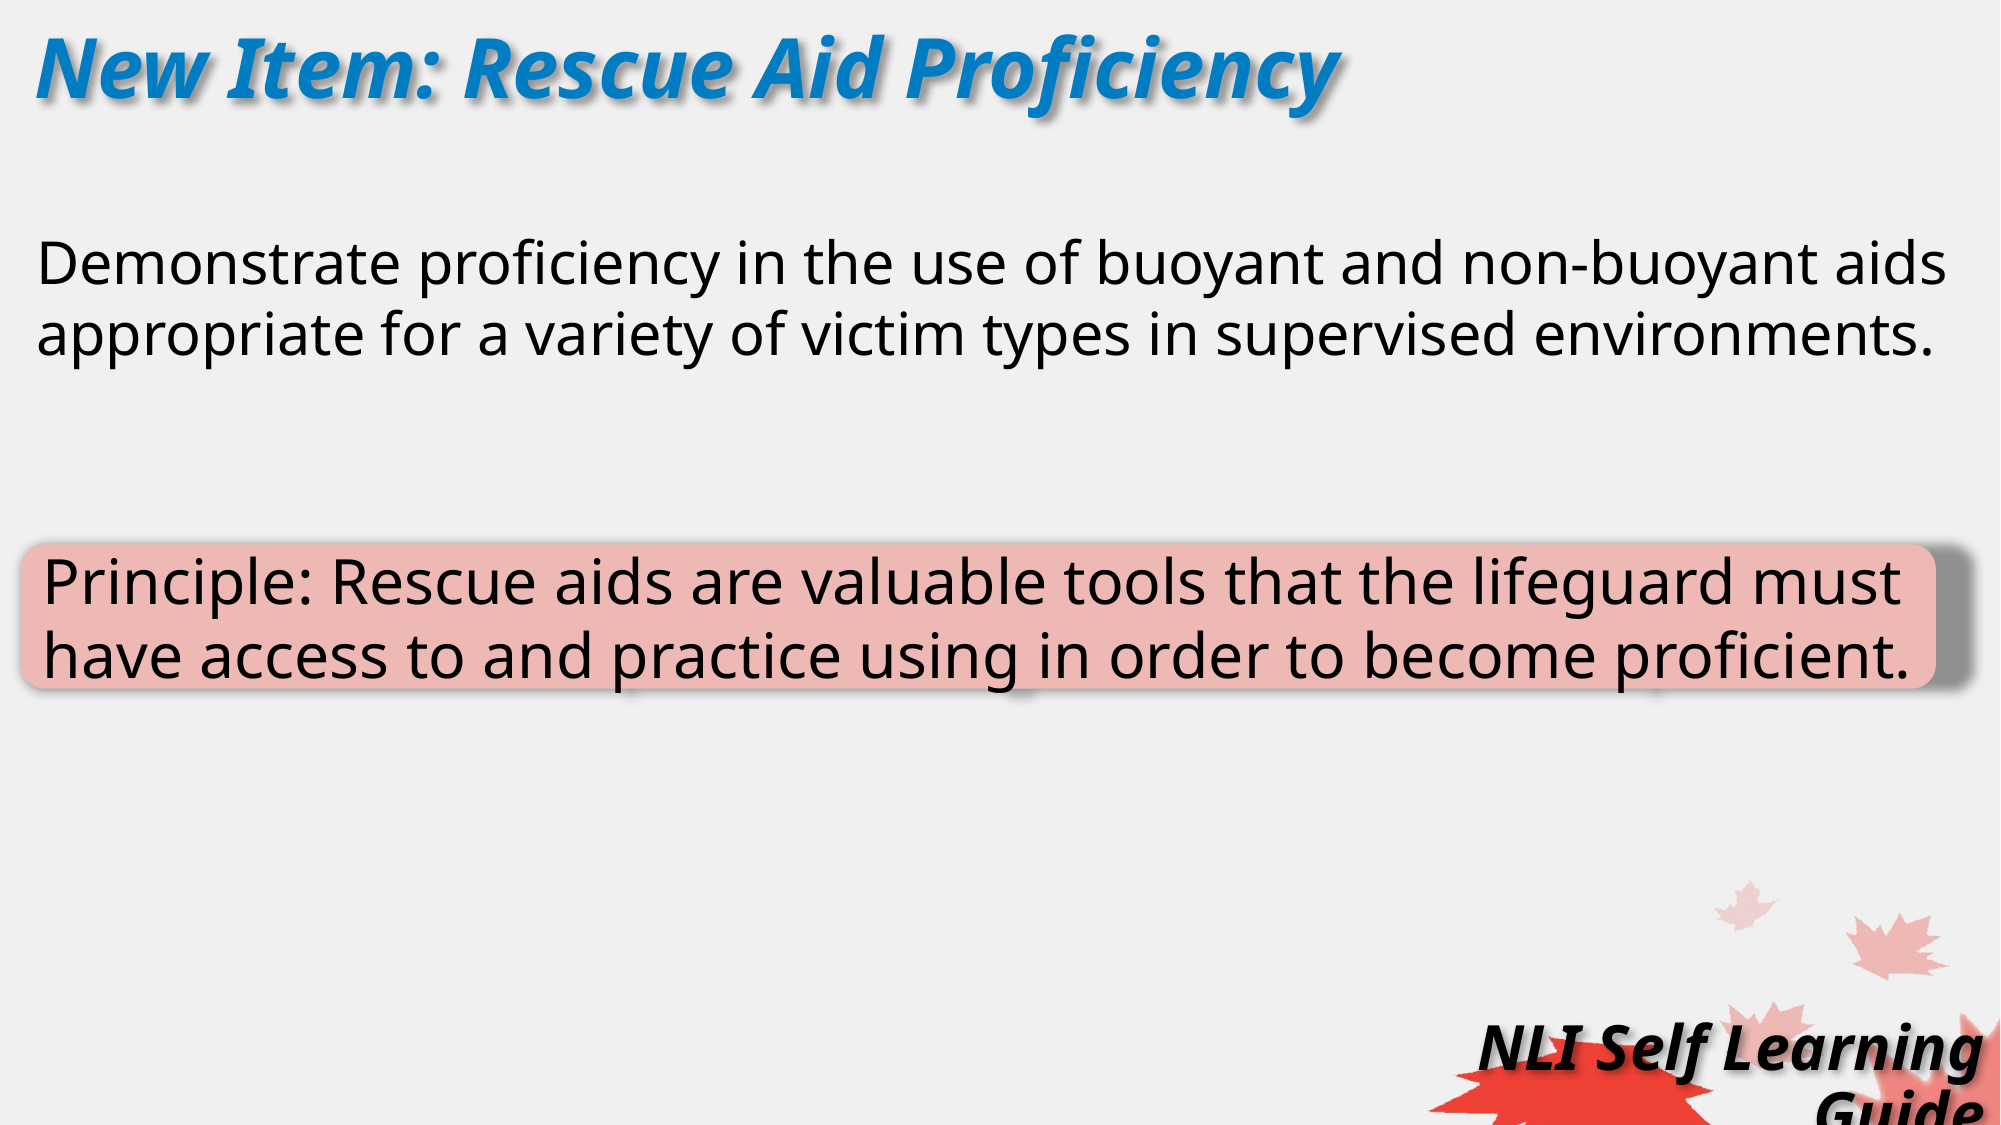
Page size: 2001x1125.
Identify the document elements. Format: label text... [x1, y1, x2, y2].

text_box Principle: Rescue aids are valuable tools that the lifeguard must have access to and practice using in order to become proficient. [19, 543, 1937, 690]
text_box New Item: Rescue Aid Proficiency [19, 7, 1978, 137]
text_box Demonstrate proficiency in the use of buoyant and non-buoyant aids appropriate for a variety of victim types in supervised environments. [20, 217, 1979, 437]
picture [0, 0, 2001, 1125]
text_box NLI Self Learning Guide [1290, 1042, 2000, 1125]
